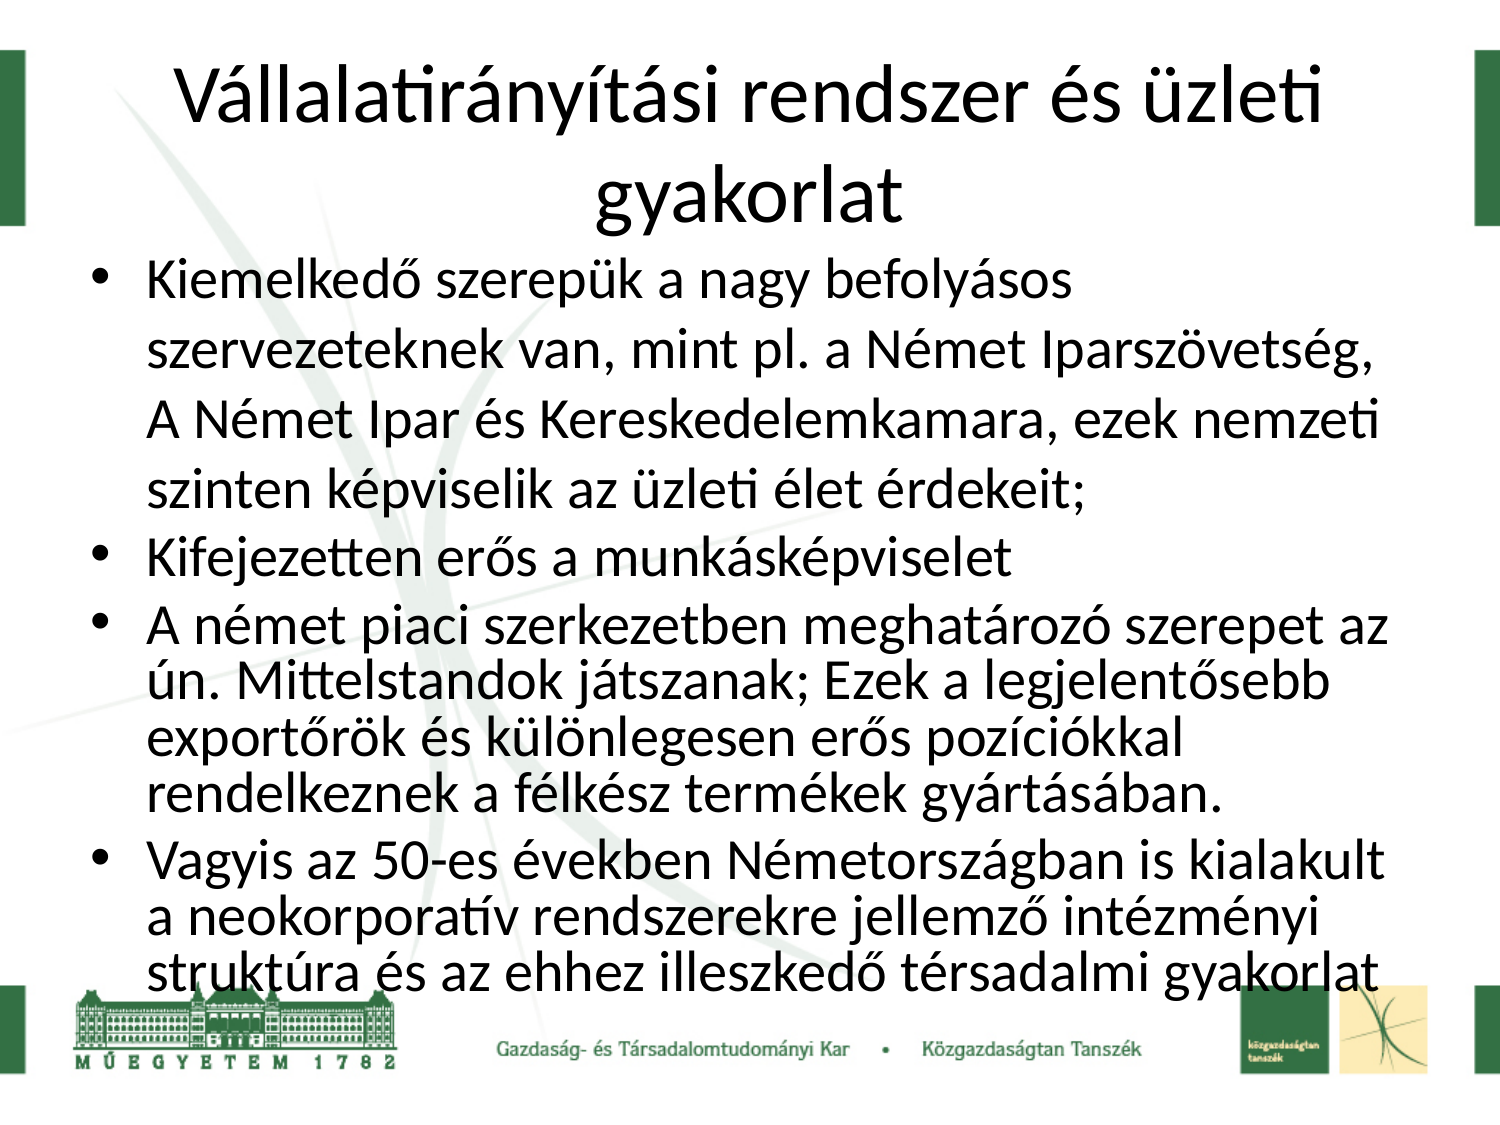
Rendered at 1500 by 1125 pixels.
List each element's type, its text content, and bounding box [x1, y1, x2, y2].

list Kiemelkedő szerepük a nagy befolyásos szervezeteknek van, mint pl. a Német Iparszövetség, A Német Ipar és Kereskedelemkamara, ezek nemzeti szinten képviselik az üzleti élet érdekeit; Kifejezetten erős a munkásképviselet A német piaci szerkezetben meghatározó szerepet az ún. Mittelstandok játszanak; Ezek a legjelentősebb exportőrök és különlegesen erős pozíciókkal rendelkeznek a félkész termékek gyártásában. Vagyis az 50-es években Németországban is kialakult a neokorporatív rendszerekre jellemző intézményi struktúra és az ehhez illeszkedő térsadalmi gyakorlat [74, 232, 1426, 1006]
title Vállalatirányítási rendszer és üzleti gyakorlat [74, 44, 1426, 232]
picture [0, 0, 1500, 1125]
